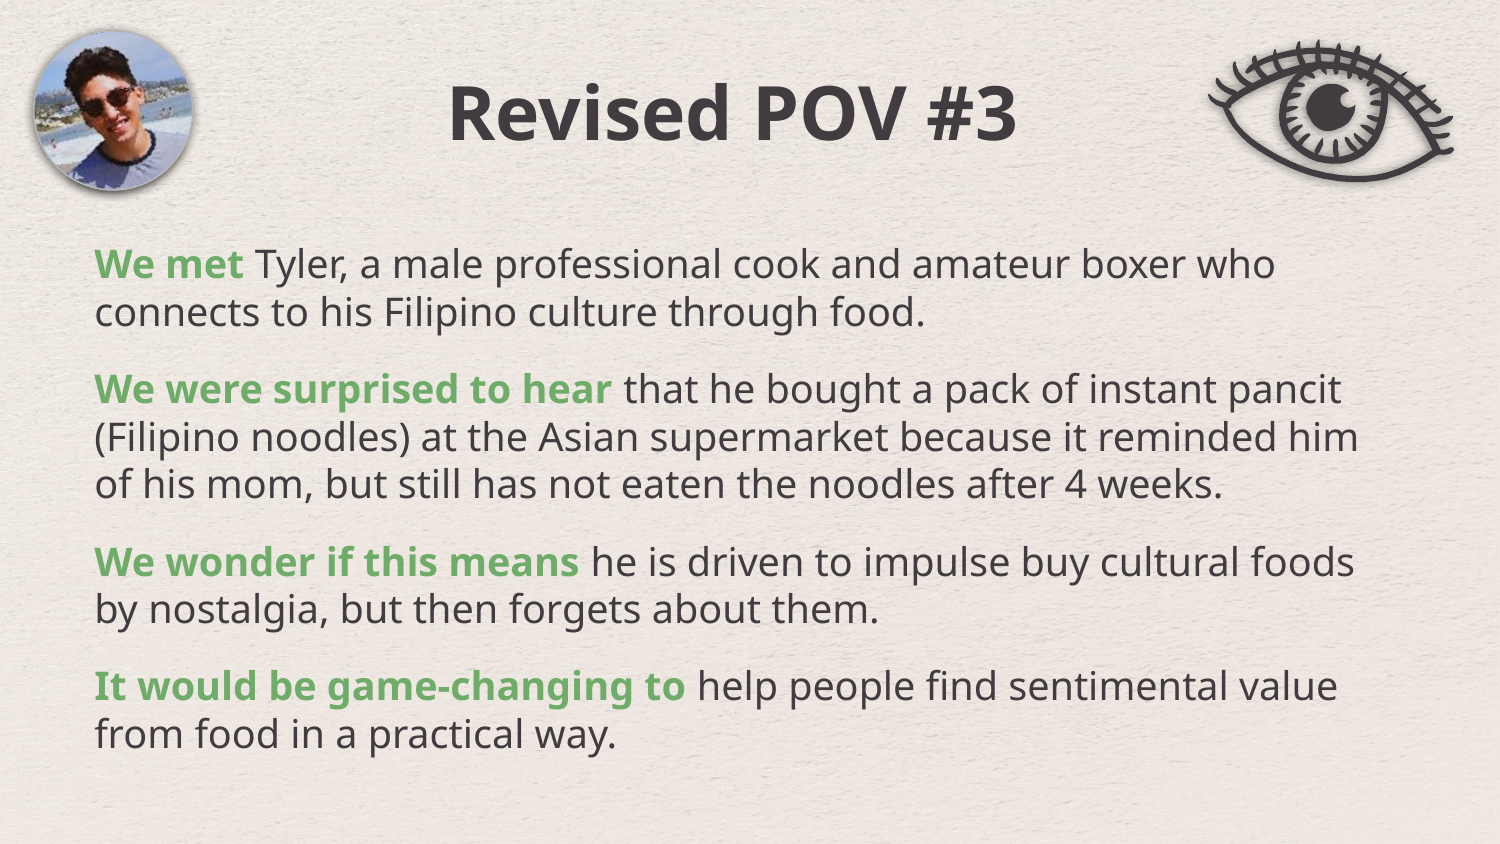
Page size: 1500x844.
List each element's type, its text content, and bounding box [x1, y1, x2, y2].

text_box [1207, 39, 1454, 183]
text_box We met Tyler, a male professional cook and amateur boxer who connects to his Filipino culture through food. We were surprised to hear that he bought a pack of instant pancit (Filipino noodles) at the Asian supermarket because it reminded him of his mom, but still has not eaten the noodles after 4 weeks. We wonder if this means he is driven to impulse buy cultural foods by nostalgia, but then forgets about them. It would be game-changing to help people find sentimental value from food in a practical way. [79, 224, 1421, 772]
text_box Revised POV #3 [253, 49, 1212, 170]
picture [0, 0, 1500, 844]
